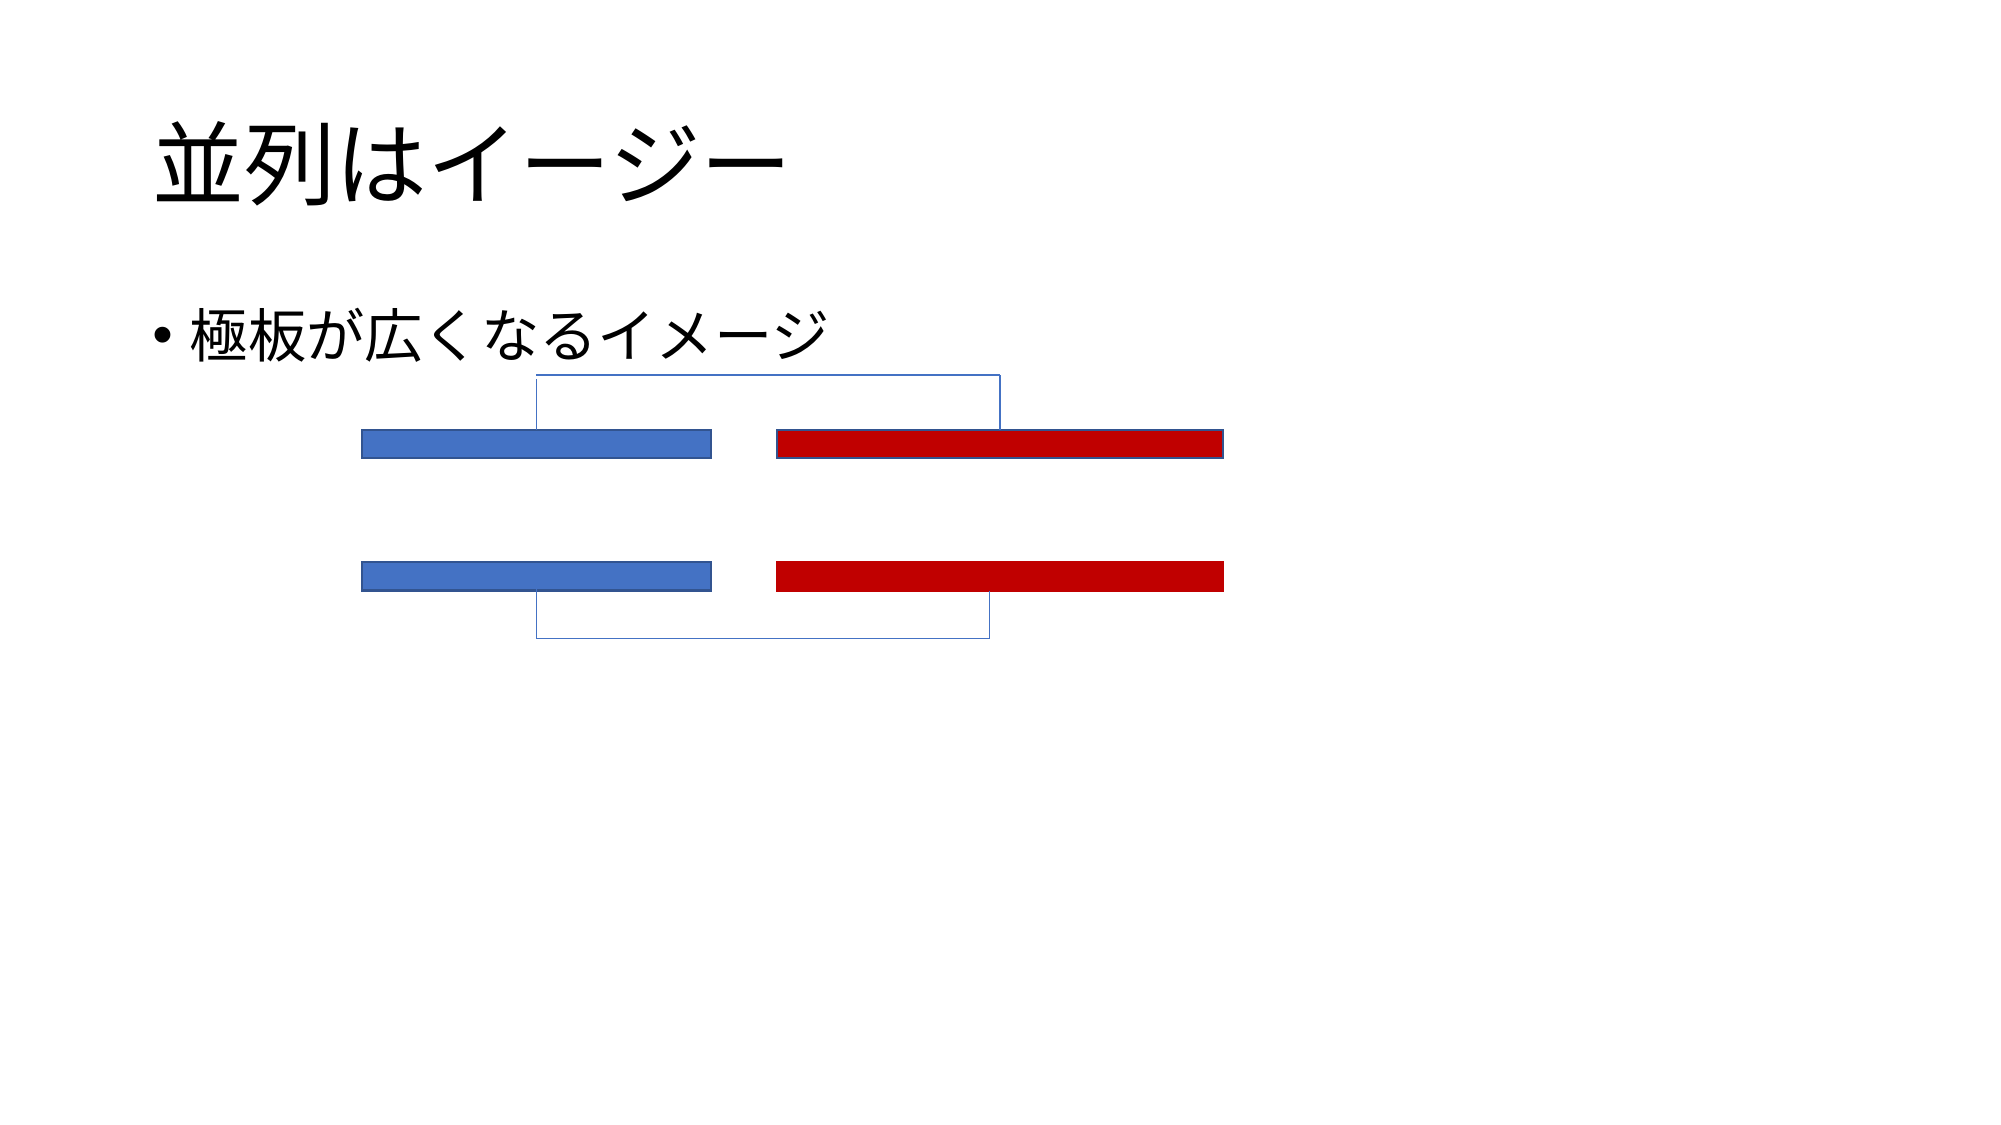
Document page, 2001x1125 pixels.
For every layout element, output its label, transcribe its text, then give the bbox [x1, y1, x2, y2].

list 極板が広くなるイメージ [137, 299, 1863, 1014]
text_box [361, 561, 712, 592]
title 並列はイージー [137, 59, 1863, 278]
text_box [776, 429, 1224, 459]
text_box [361, 429, 712, 459]
text_box [776, 561, 1224, 592]
